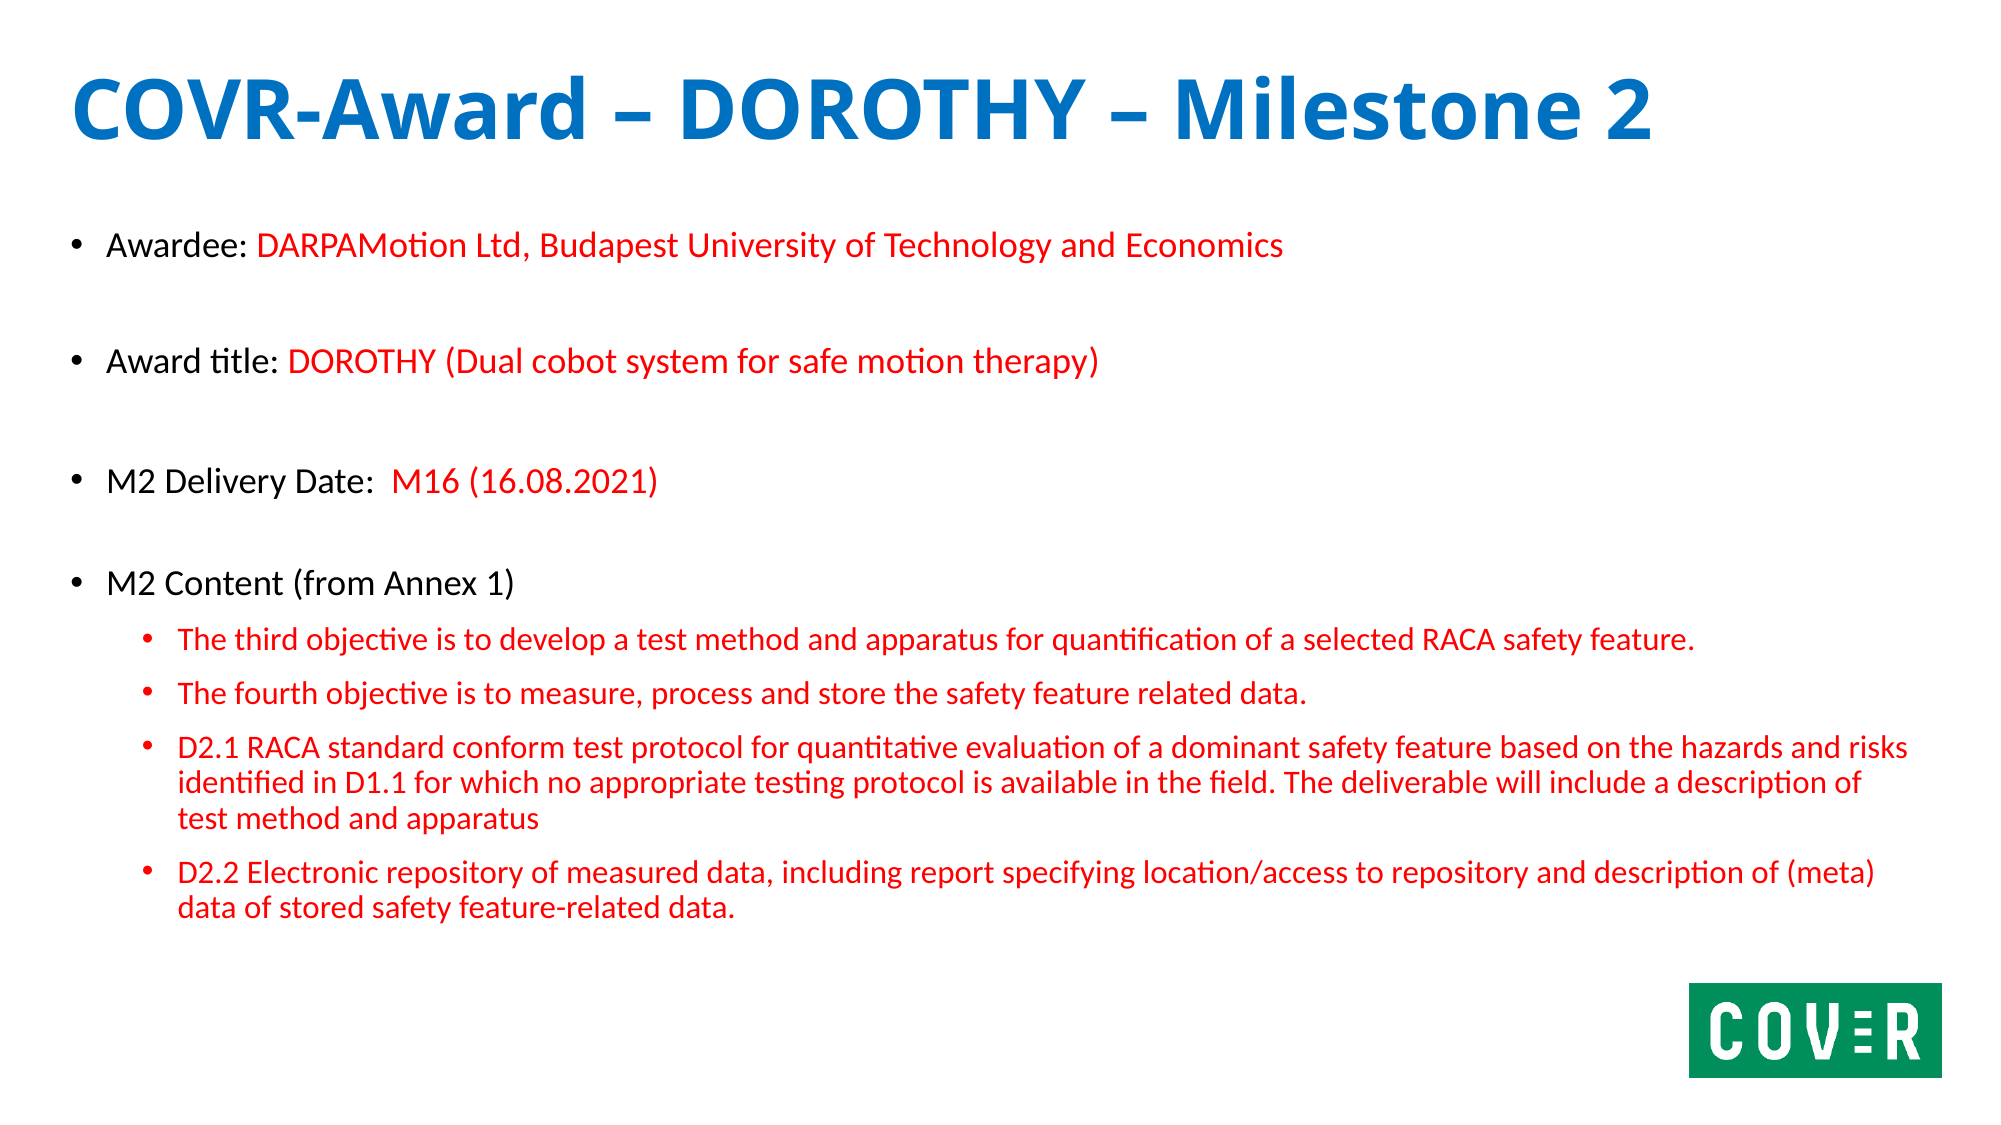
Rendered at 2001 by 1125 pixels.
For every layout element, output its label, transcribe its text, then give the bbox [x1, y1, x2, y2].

title COVR-Award – DOROTHY – Milestone 2 [55, 59, 1928, 138]
list Awardee: DARPAMotion Ltd, Budapest University of Technology and Economics Award title: DOROTHY (Dual cobot system for safe motion therapy) M2 Delivery Date: M16 (16.08.2021) M2 Content (from Annex 1) The third objective is to develop a test method and apparatus for quantification of a selected RACA safety feature. The fourth objective is to measure, process and store the safety feature related data. D2.1 RACA standard conform test protocol for quantitative evaluation of a dominant safety feature based on the hazards and risks identified in D1.1 for which no appropriate testing protocol is available in the field. The deliverable will include a description of test method and apparatus D2.2 Electronic repository of measured data, including report specifying location/access to repository and description of (meta) data of stored safety feature-related data. [55, 218, 1928, 937]
picture [1689, 983, 1942, 1078]
